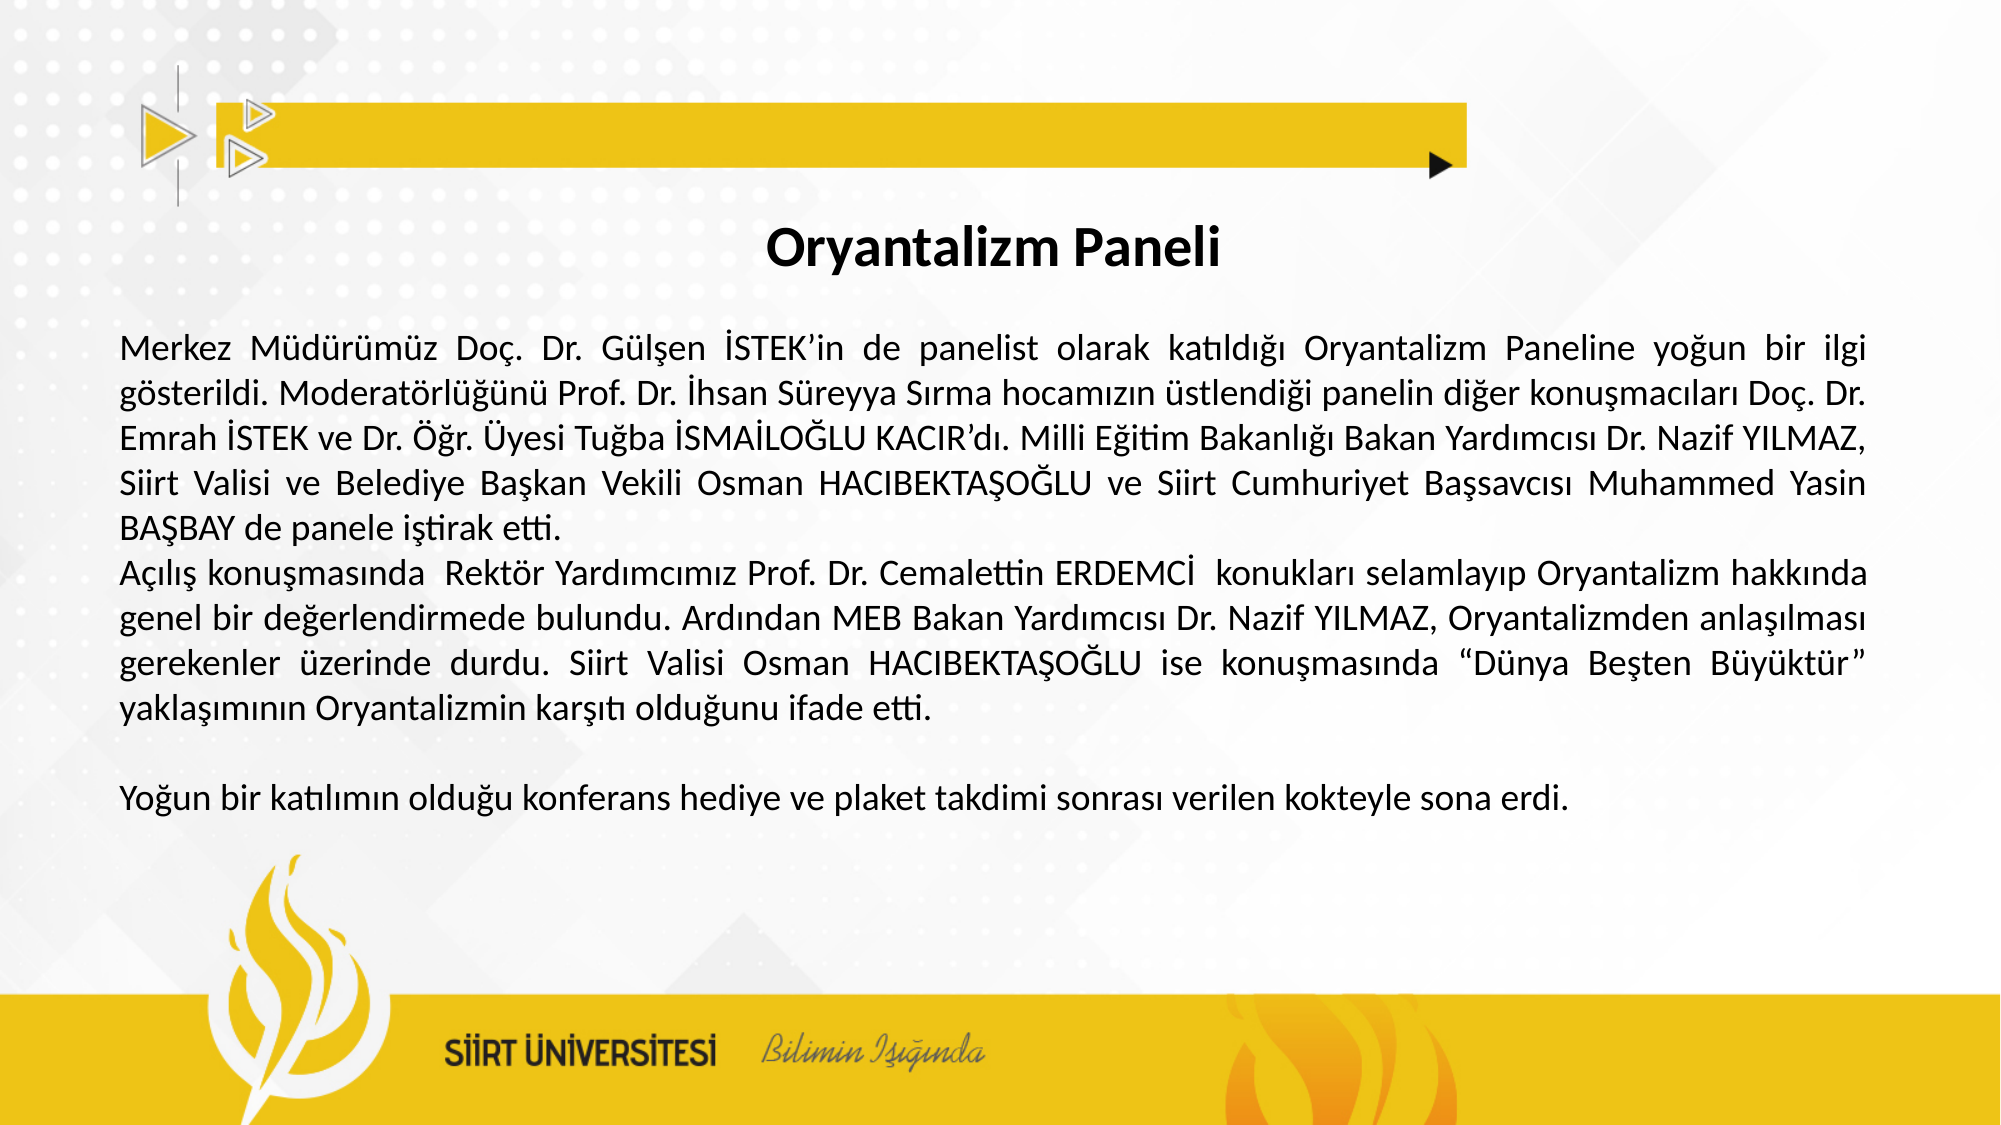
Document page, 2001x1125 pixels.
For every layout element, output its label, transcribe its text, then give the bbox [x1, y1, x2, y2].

text_box Oryantalizm Paneli Merkez Müdürümüz Doç. Dr. Gülşen İSTEK’in de panelist olarak katıldığı Oryantalizm Paneline yoğun bir ilgi gösterildi. Moderatörlüğünü Prof. Dr. İhsan Süreyya Sırma hocamızın üstlendiği panelin diğer konuşmacıları Doç. Dr. Emrah İSTEK ve Dr. Öğr. Üyesi Tuğba İSMAİLOĞLU KACIR’dı. Milli Eğitim Bakanlığı Bakan Yardımcısı Dr. Nazif YILMAZ, Siirt Valisi ve Belediye Başkan Vekili Osman HACIBEKTAŞOĞLU ve Siirt Cumhuriyet Başsavcısı Muhammed Yasin BAŞBAY de panele iştirak etti. Açılış konuşmasında Rektör Yardımcımız Prof. Dr. Cemalettin ERDEMCİ konukları selamlayıp Oryantalizm hakkında genel bir değerlendirmede bulundu. Ardından MEB Bakan Yardımcısı Dr. Nazif YILMAZ, Oryantalizmden anlaşılması gerekenler üzerinde durdu. Siirt Valisi Osman HACIBEKTAŞOĞLU ise konuşmasında “Dünya Beşten Büyüktür” yaklaşımının Oryantalizmin karşıtı olduğunu ifade etti. Yoğun bir katılımın olduğu konferans hediye ve plaket takdimi sonrası verilen kokteyle sona erdi. [104, 200, 1884, 896]
picture [0, 0, 2001, 1125]
